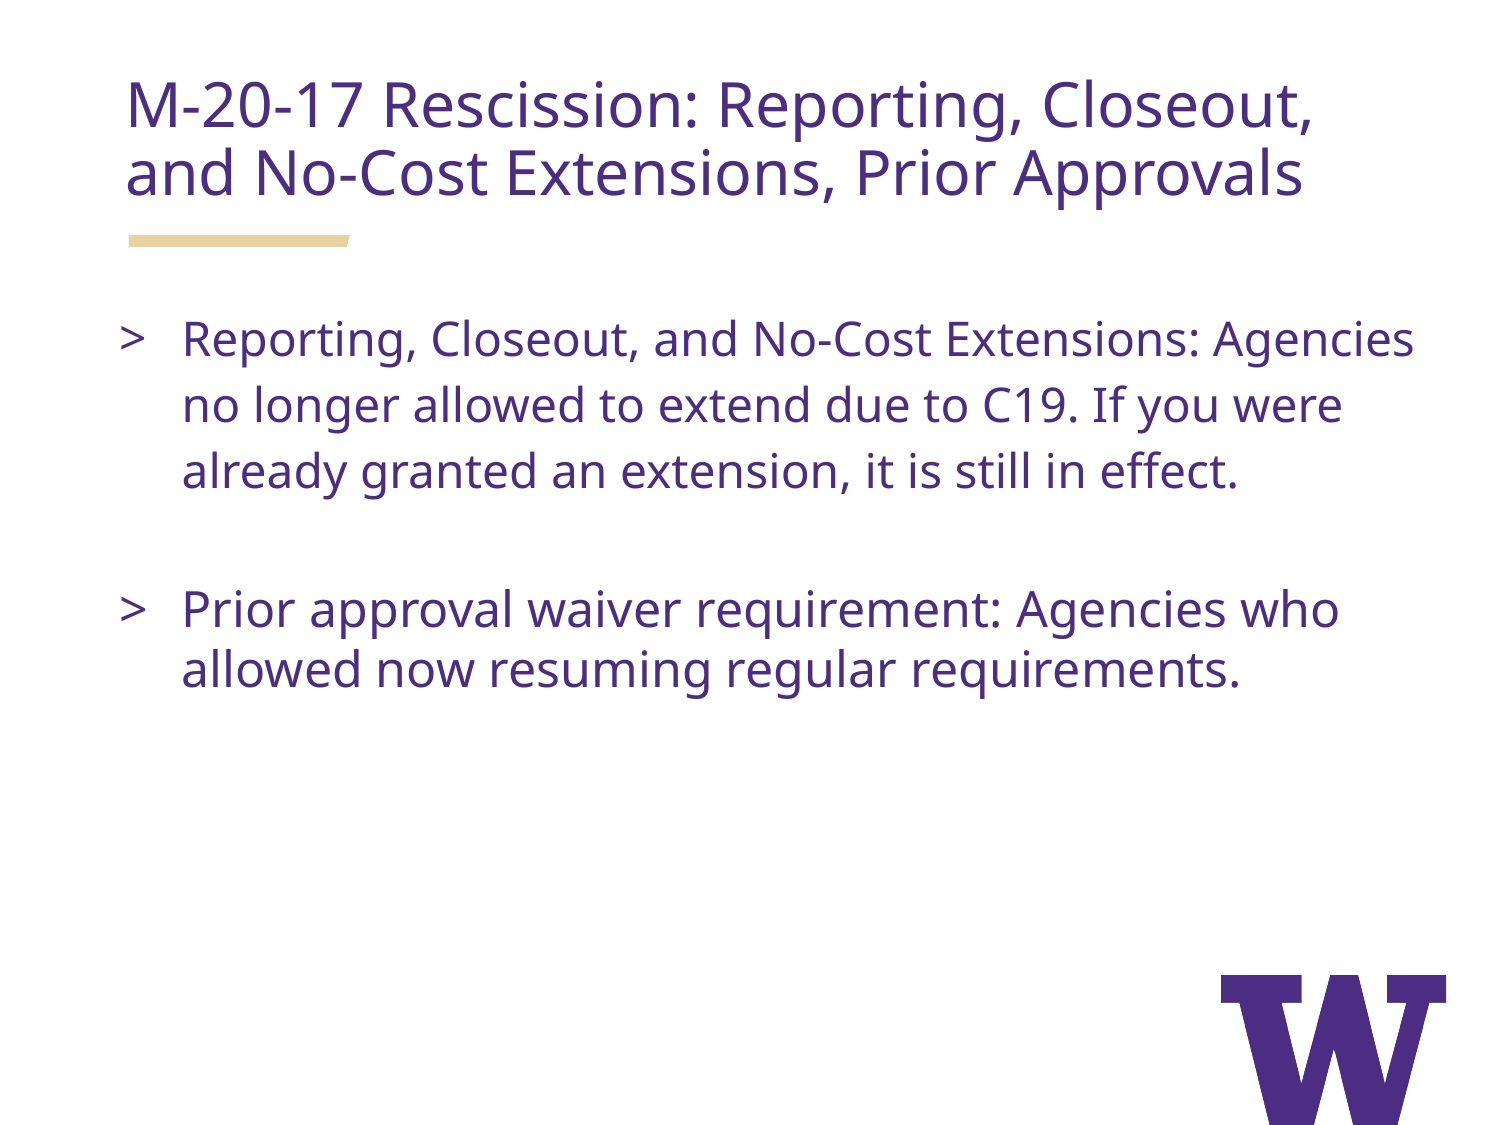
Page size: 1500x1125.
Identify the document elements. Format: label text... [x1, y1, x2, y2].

picture [1221, 975, 1447, 1125]
list M-20-17 Rescission: Reporting, Closeout, and No-Cost Extensions, Prior Approvals [110, 60, 1453, 224]
list Reporting, Closeout, and No-Cost Extensions: Agencies no longer allowed to extend due to C19. If you were already granted an extension, it is still in effect. Prior approval waiver requirement: Agencies who allowed now resuming regular requirements. [91, 284, 1453, 944]
picture [128, 235, 350, 247]
